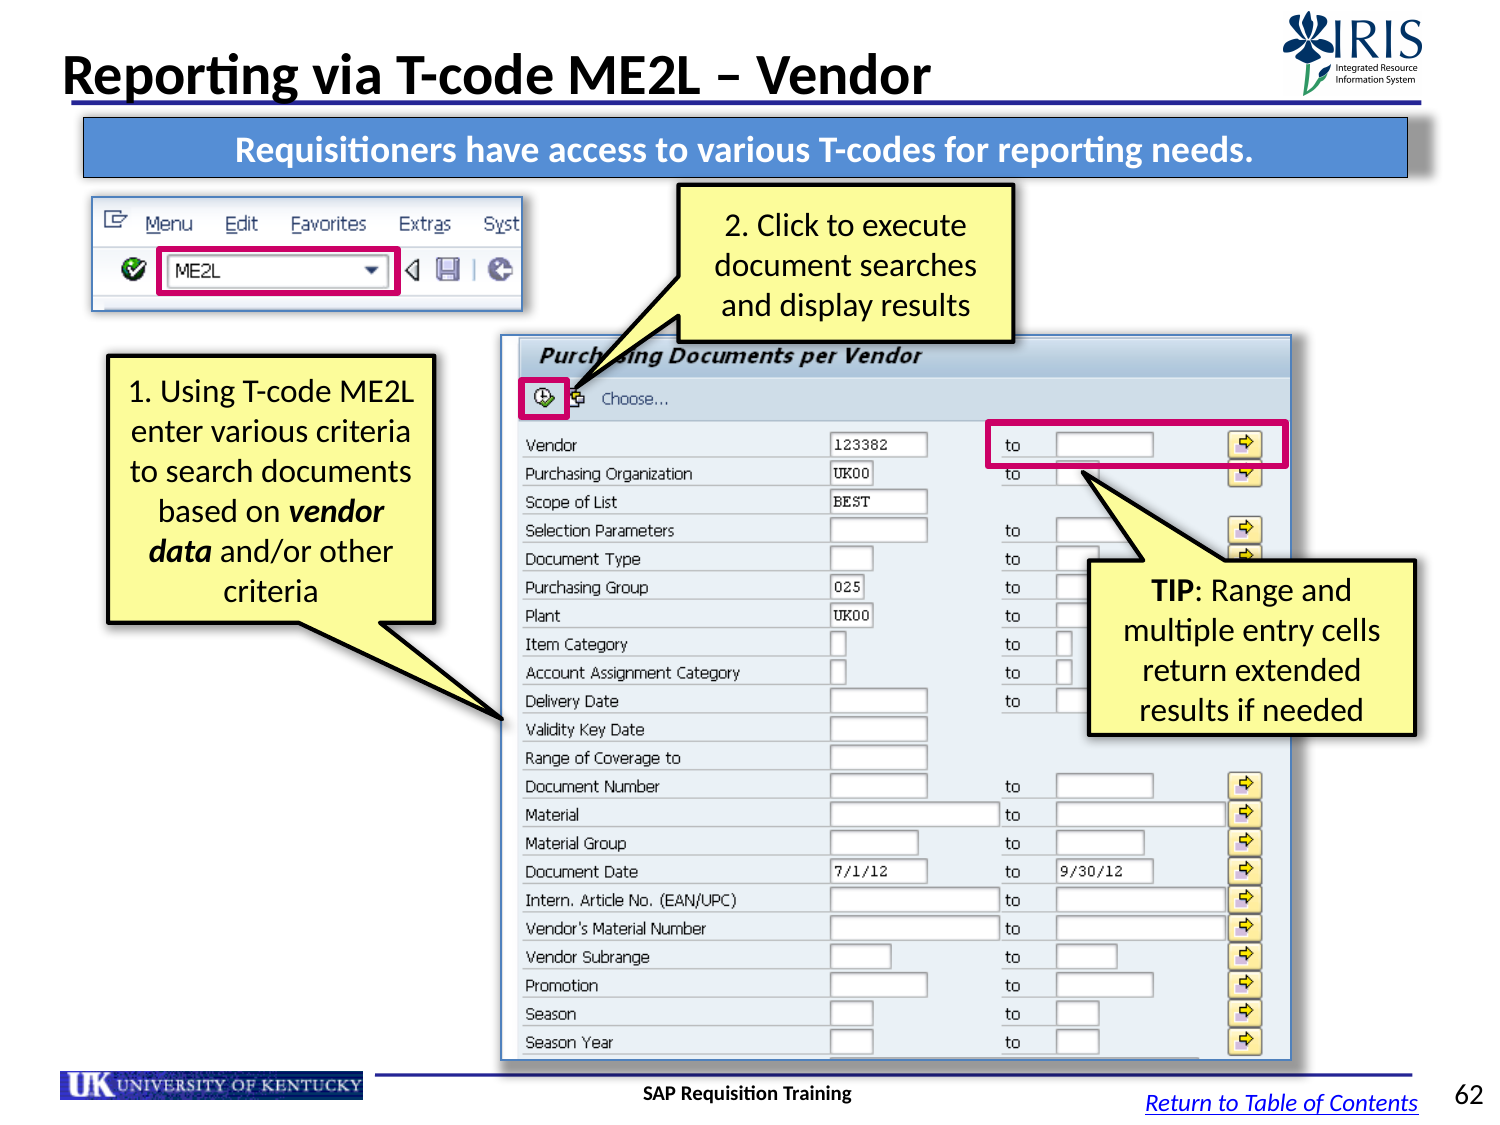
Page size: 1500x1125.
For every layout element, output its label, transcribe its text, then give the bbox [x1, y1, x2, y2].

title Reporting via T-code ME2L – Vendor [47, 13, 1425, 128]
picture [92, 197, 522, 310]
text_box Requisitioners have access to various T-codes for reporting needs. [83, 117, 1408, 178]
text_box Return to Table of Contents [1130, 1079, 1434, 1125]
picture [60, 1071, 301, 1100]
picture [501, 335, 1291, 1060]
text_box TIP: Range and multiple entry cells return extended results if needed [1296, 558, 1418, 737]
slide_number 62 [1408, 1062, 1499, 1123]
footer SAP Requisition Training [301, 1061, 1199, 1122]
text_box 1. Using T-code ME2L enter various criteria to search documents based on vendor data and/or other criteria [106, 353, 496, 719]
text_box 2. Click to execute document searches and display results [622, 182, 1016, 334]
